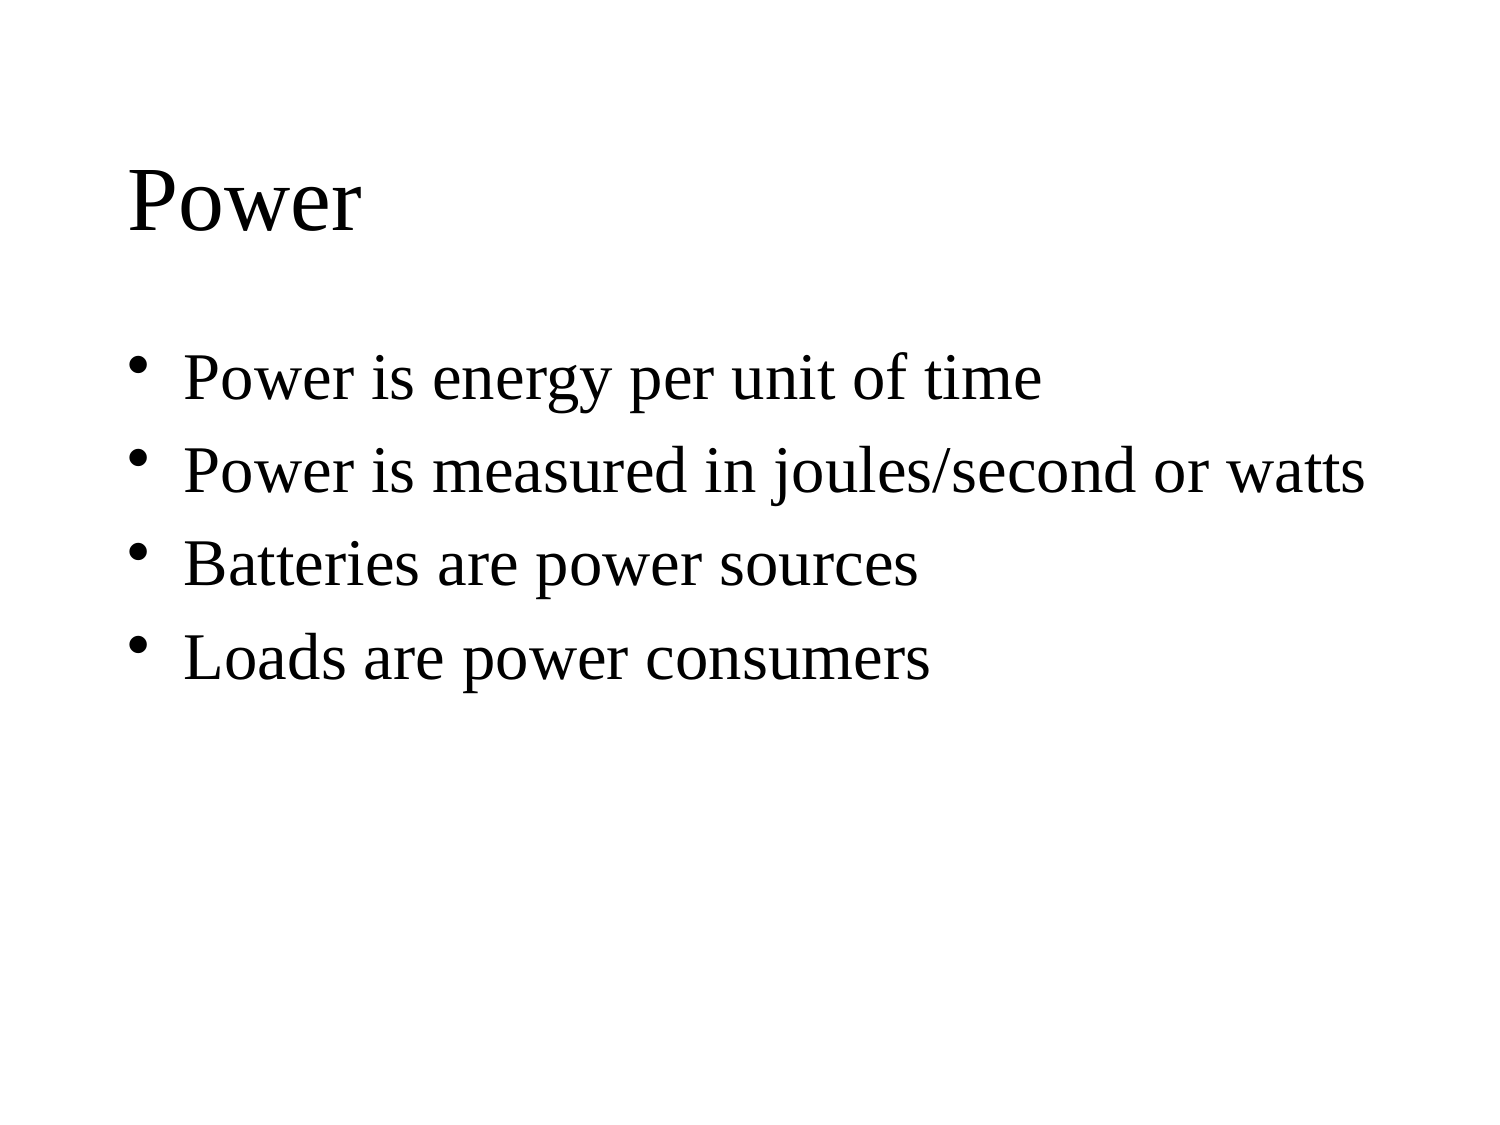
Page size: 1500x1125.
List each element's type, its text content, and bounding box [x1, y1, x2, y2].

list Power is energy per unit of time Power is measured in joules/second or watts Batteries are power sources Loads are power consumers [112, 324, 1388, 1000]
title Power [112, 99, 1388, 288]
